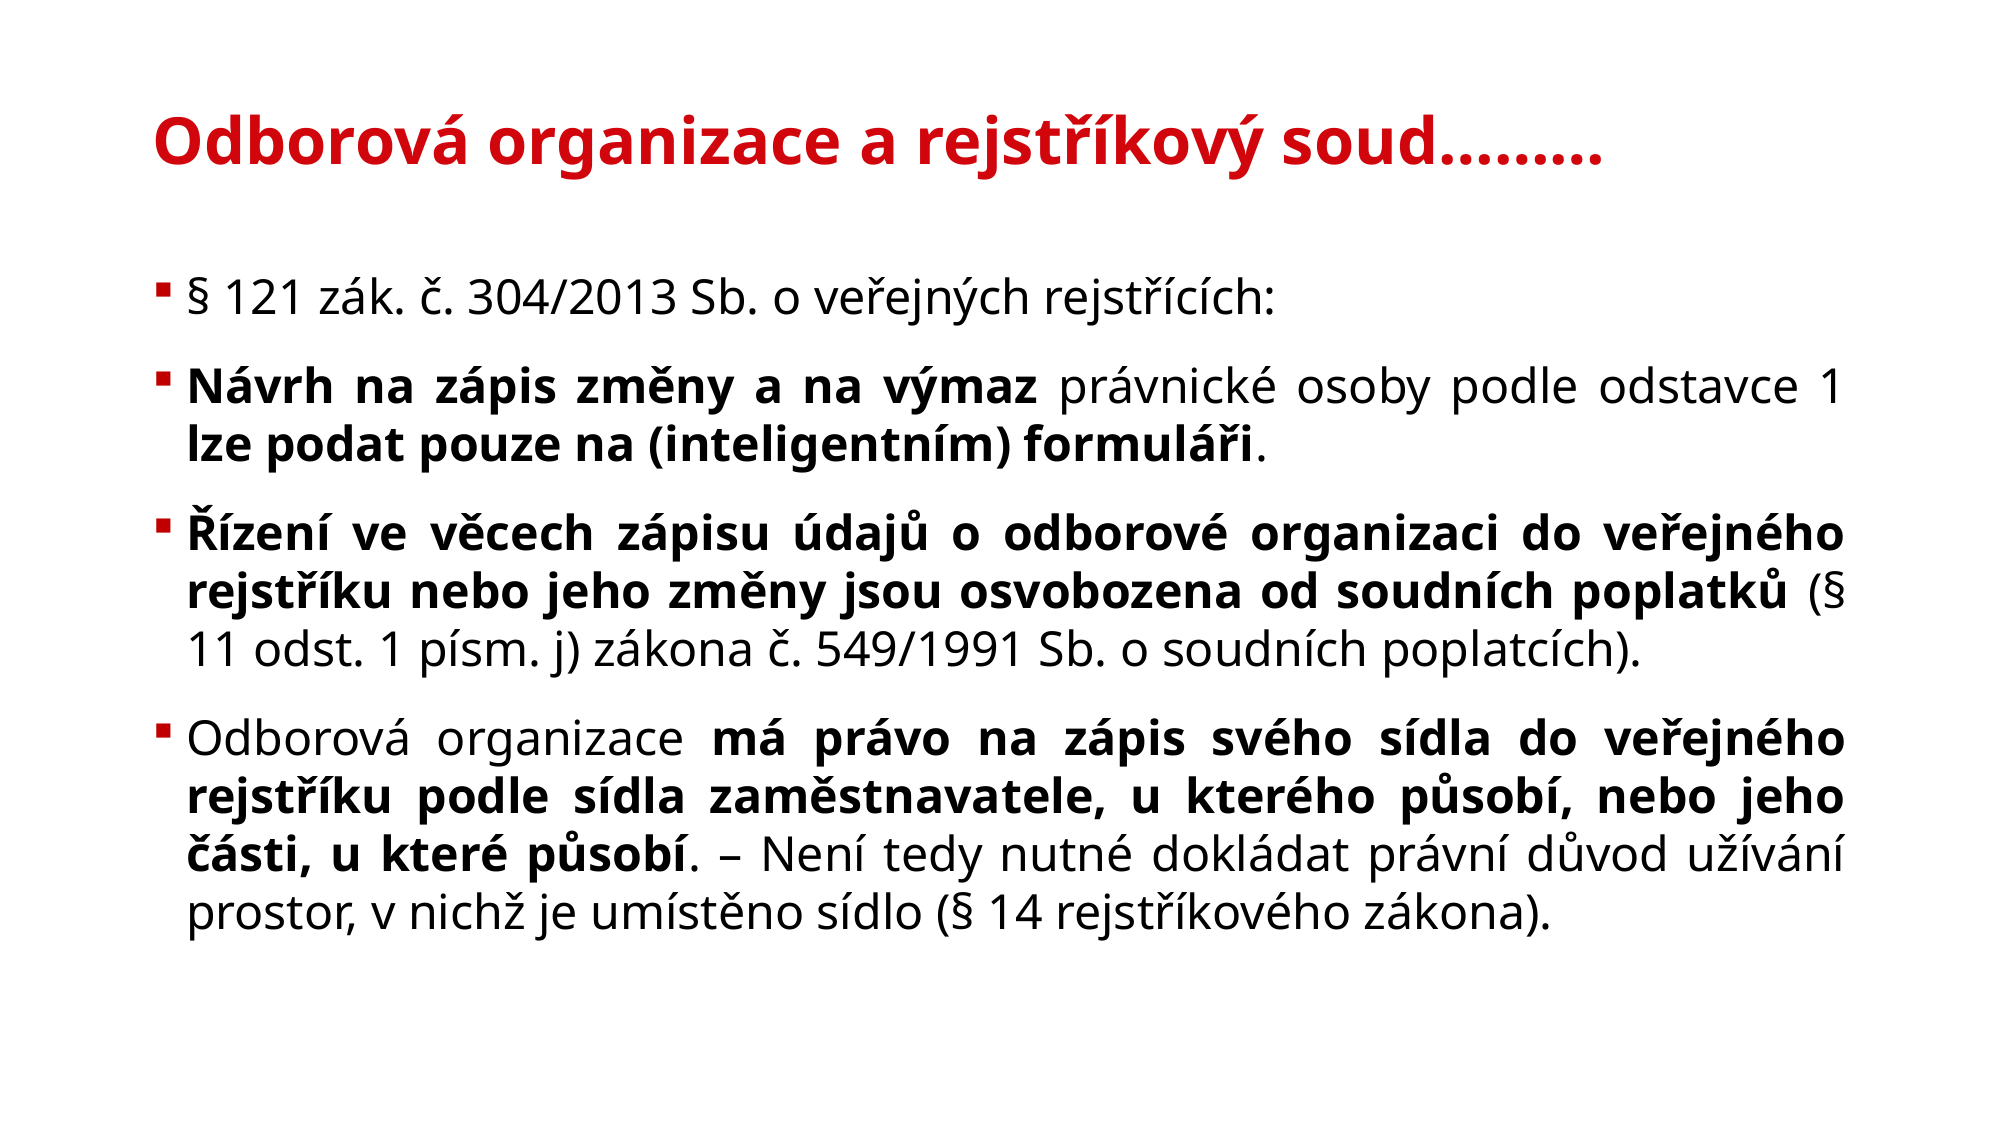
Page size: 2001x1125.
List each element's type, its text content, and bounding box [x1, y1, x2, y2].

list § 121 zák. č. 304/2013 Sb. o veřejných rejstřících: Návrh na zápis změny a na výmaz právnické osoby podle odstavce 1 lze podat pouze na (inteligentním) formuláři. Řízení ve věcech zápisu údajů o odborové organizaci do veřejného rejstříku nebo jeho změny jsou osvobozena od soudních poplatků (§ 11 odst. 1 písm. j) zákona č. 549/1991 Sb. o soudních poplatcích). Odborová organizace má právo na zápis svého sídla do veřejného rejstříku podle sídla zaměstnavatele, u kterého působí, nebo jeho části, u které působí. – Není tedy nutné dokládat právní důvod užívání prostor, v nichž je umístěno sídlo (§ 14 rejstříkového zákona). [137, 259, 1863, 952]
title Odborová organizace a rejstříkový soud……… [137, 80, 1863, 208]
